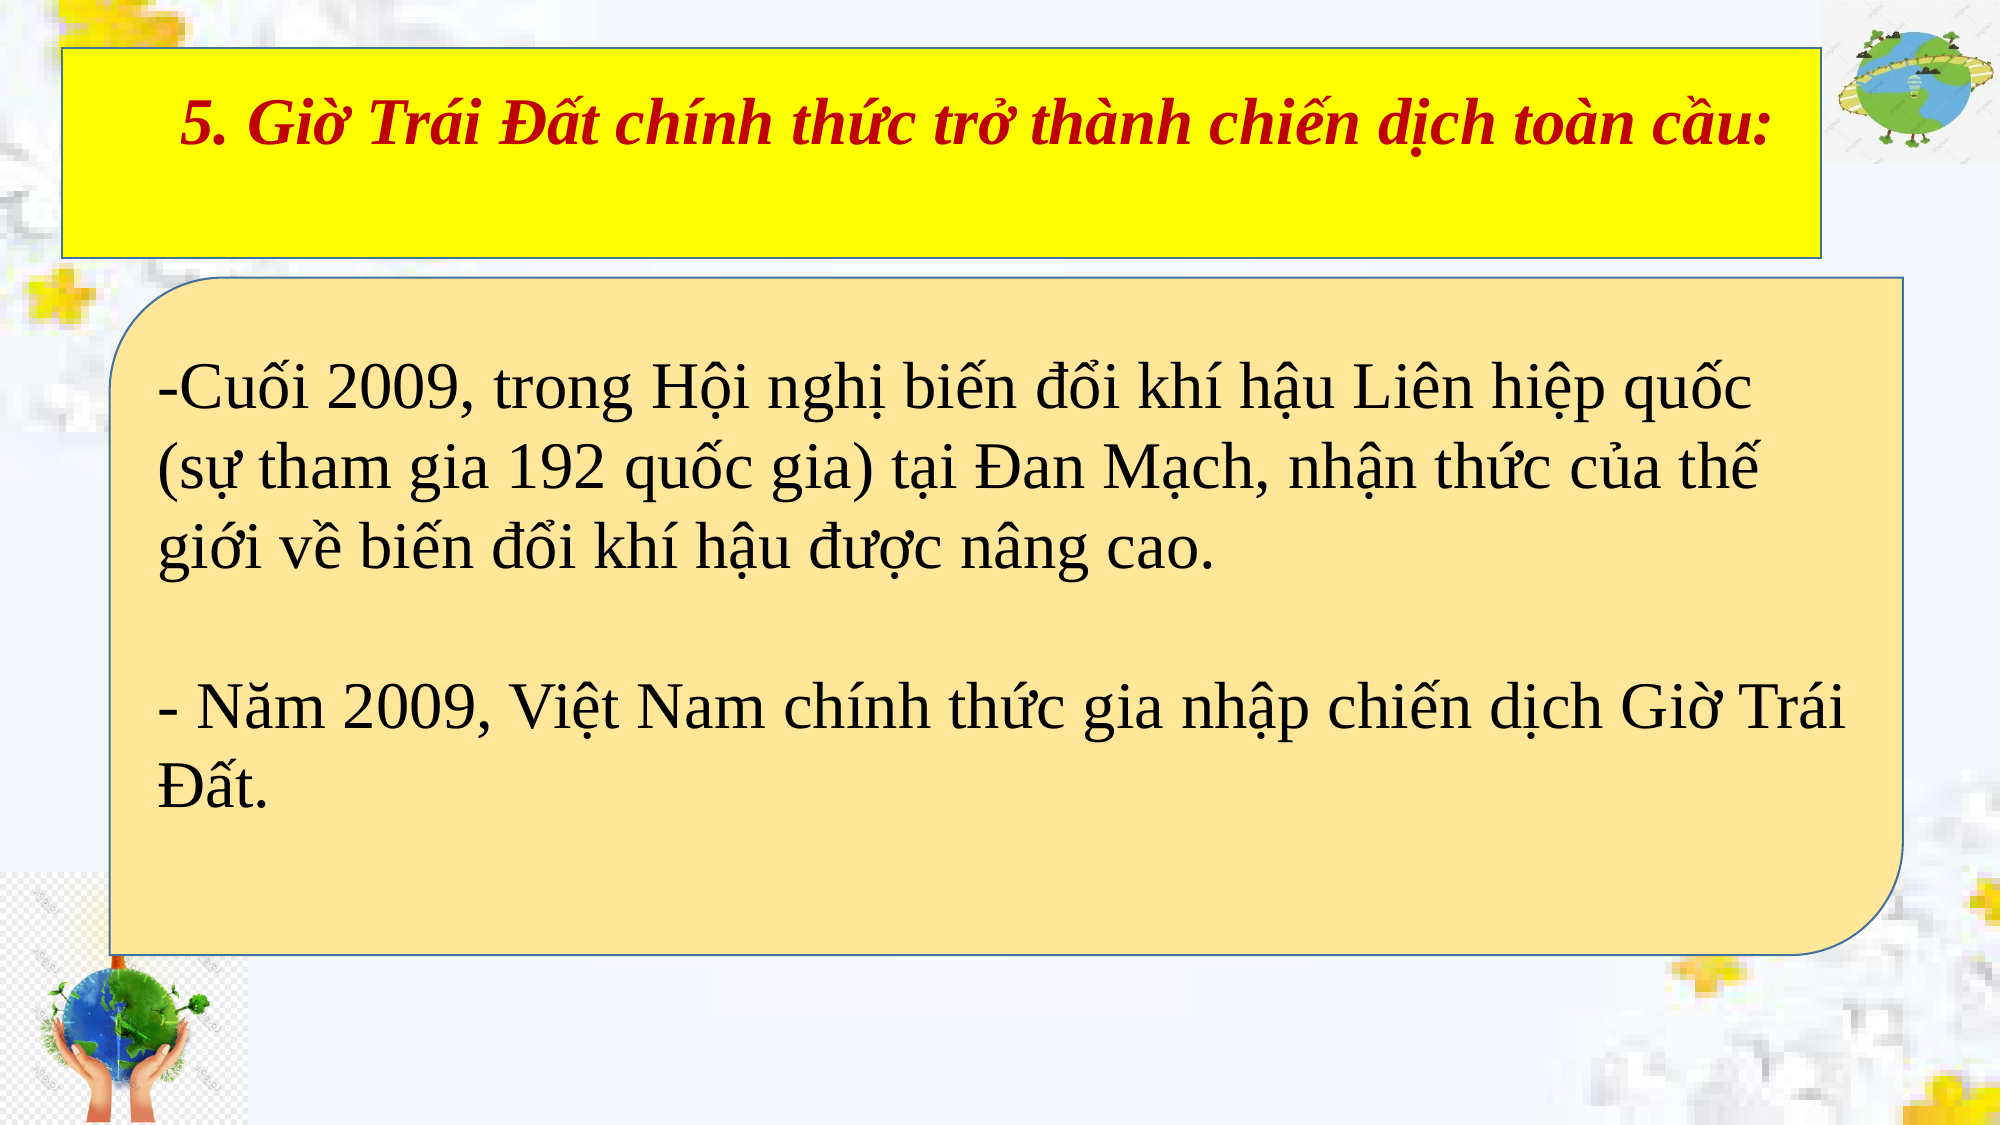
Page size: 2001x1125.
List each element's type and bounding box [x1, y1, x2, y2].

list [0, 0, 2000, 1125]
picture [1821, 1, 2000, 164]
picture [0, 872, 248, 1125]
